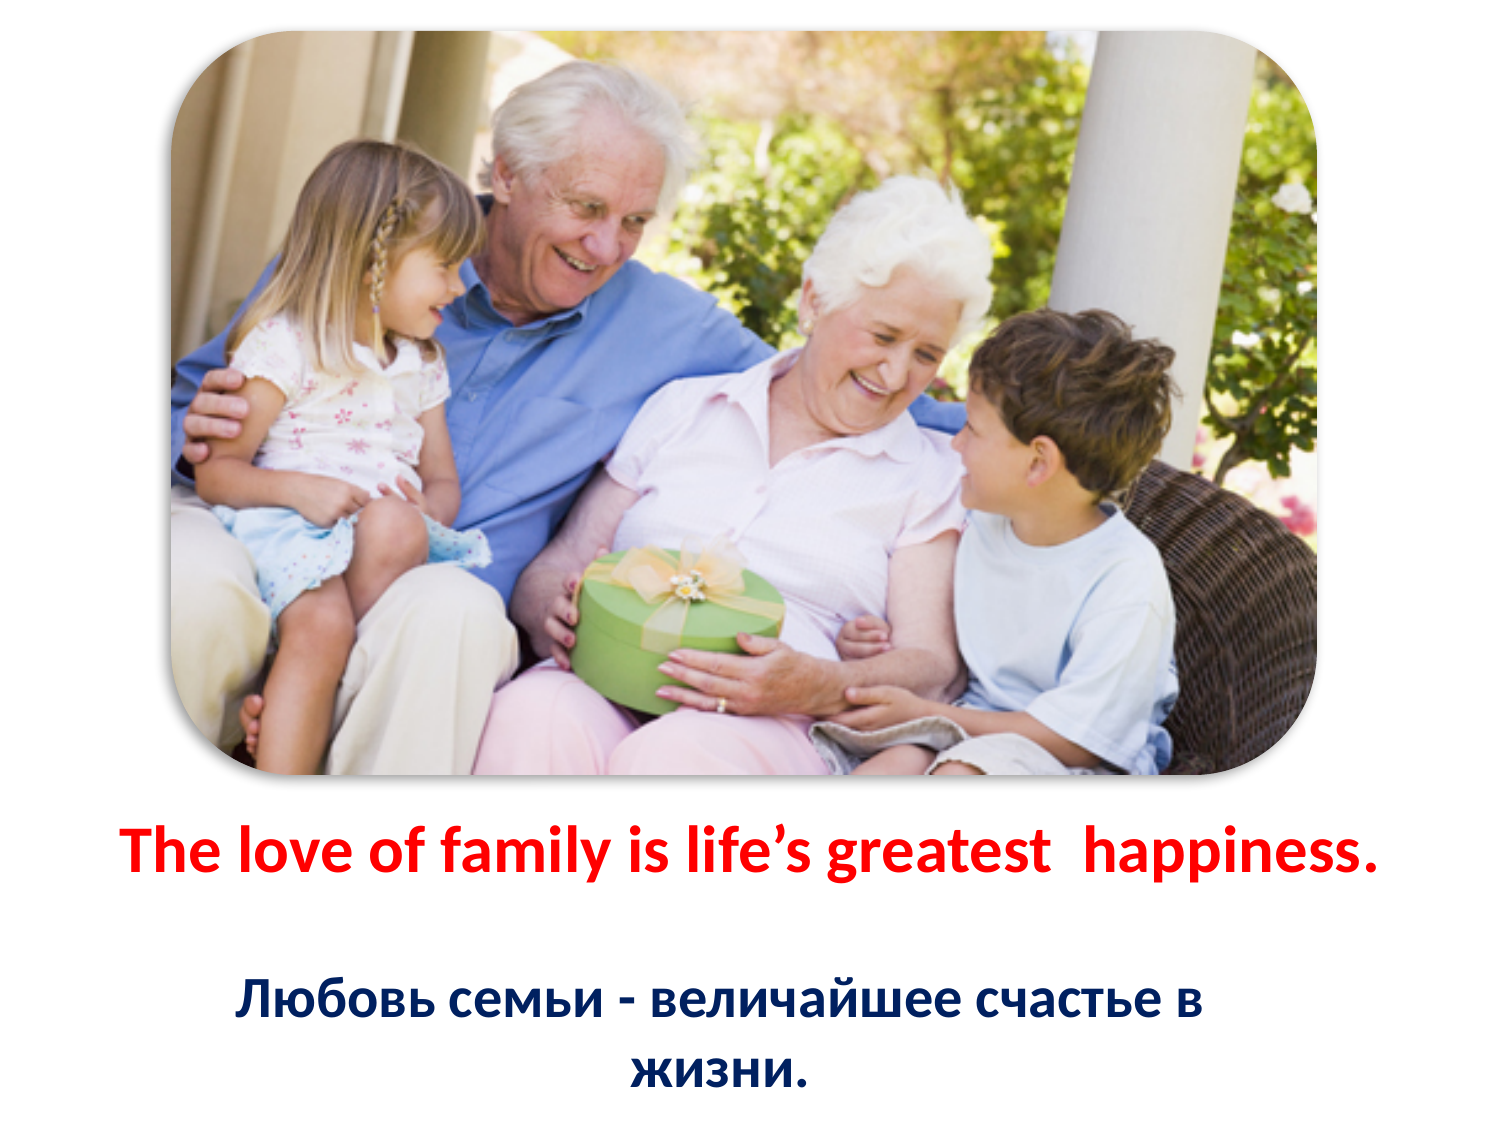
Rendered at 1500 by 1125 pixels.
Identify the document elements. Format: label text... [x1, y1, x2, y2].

text_box Любовь семьи - величайшее счастье в жизни. [194, 952, 1247, 1107]
picture [170, 30, 1318, 776]
text_box The love of family is life’s greatest happiness. [0, 798, 1500, 964]
